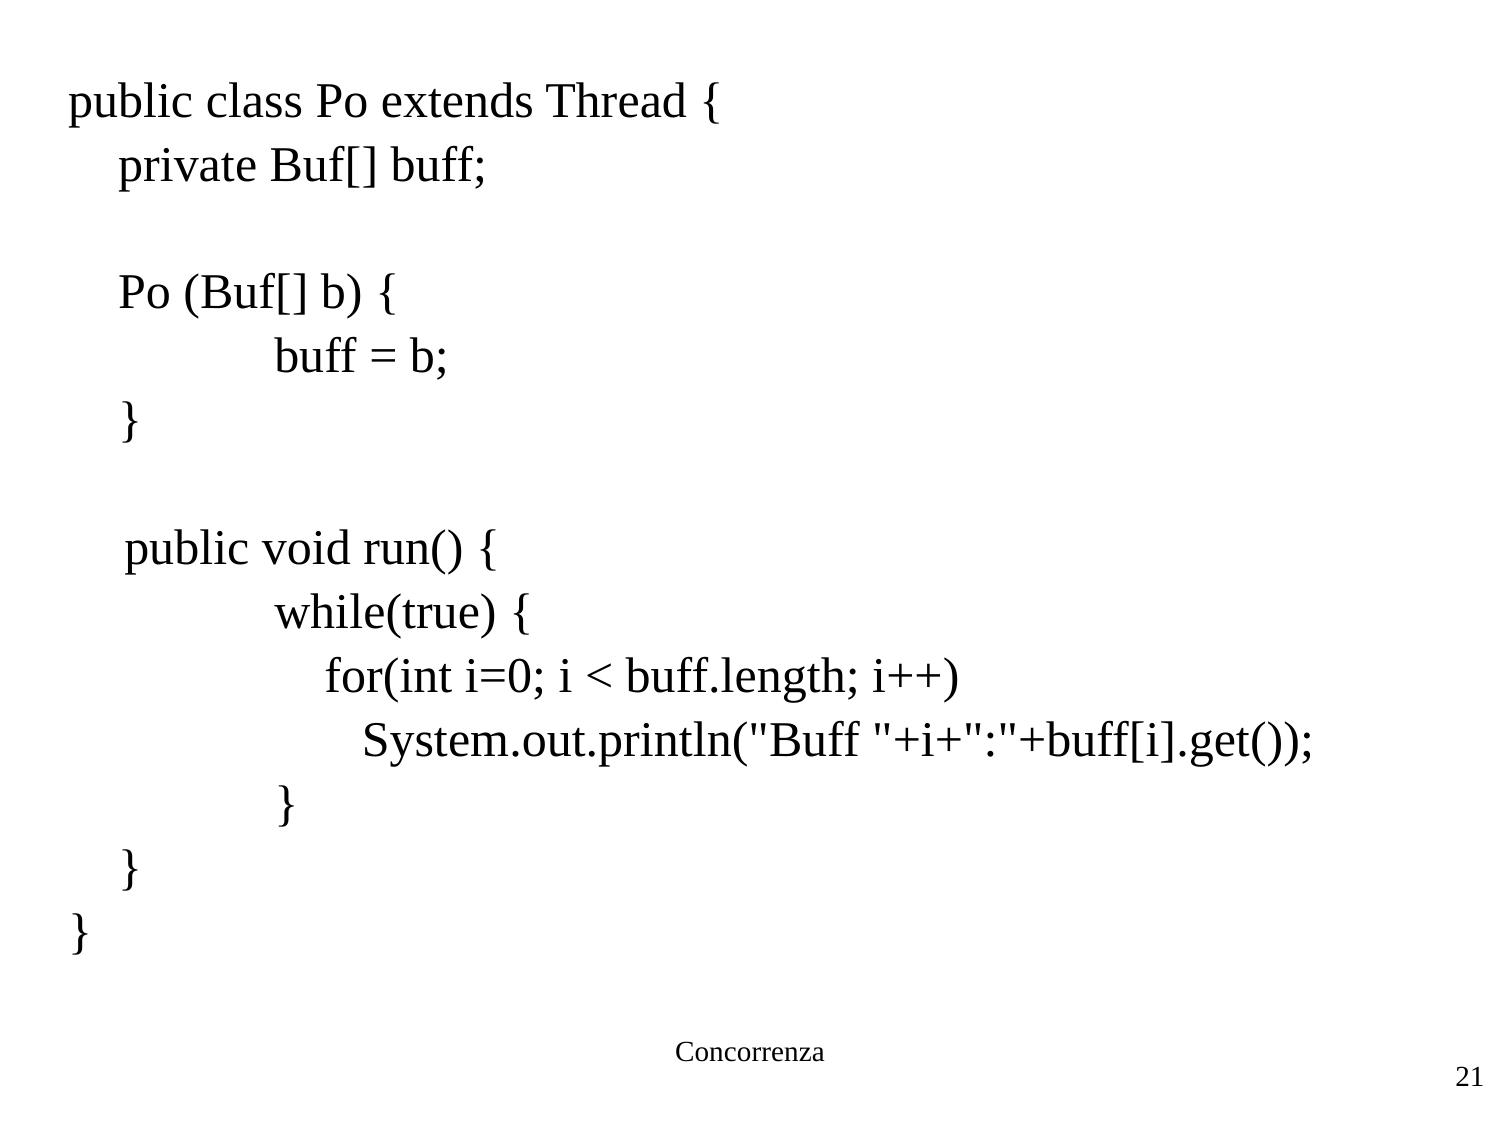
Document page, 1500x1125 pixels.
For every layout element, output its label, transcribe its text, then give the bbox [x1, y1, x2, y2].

list public class Po extends Thread { private Buf[] buff; Po (Buf[] b) { buff = b; } public void run() { while(true) { for(int i=0; i < buff.length; i++) System.out.println("Buff "+i+":"+buff[i].get()); } } } [53, 66, 1388, 1000]
slide_number 21 [1187, 1049, 1500, 1125]
footer Concorrenza [512, 1024, 988, 1101]
